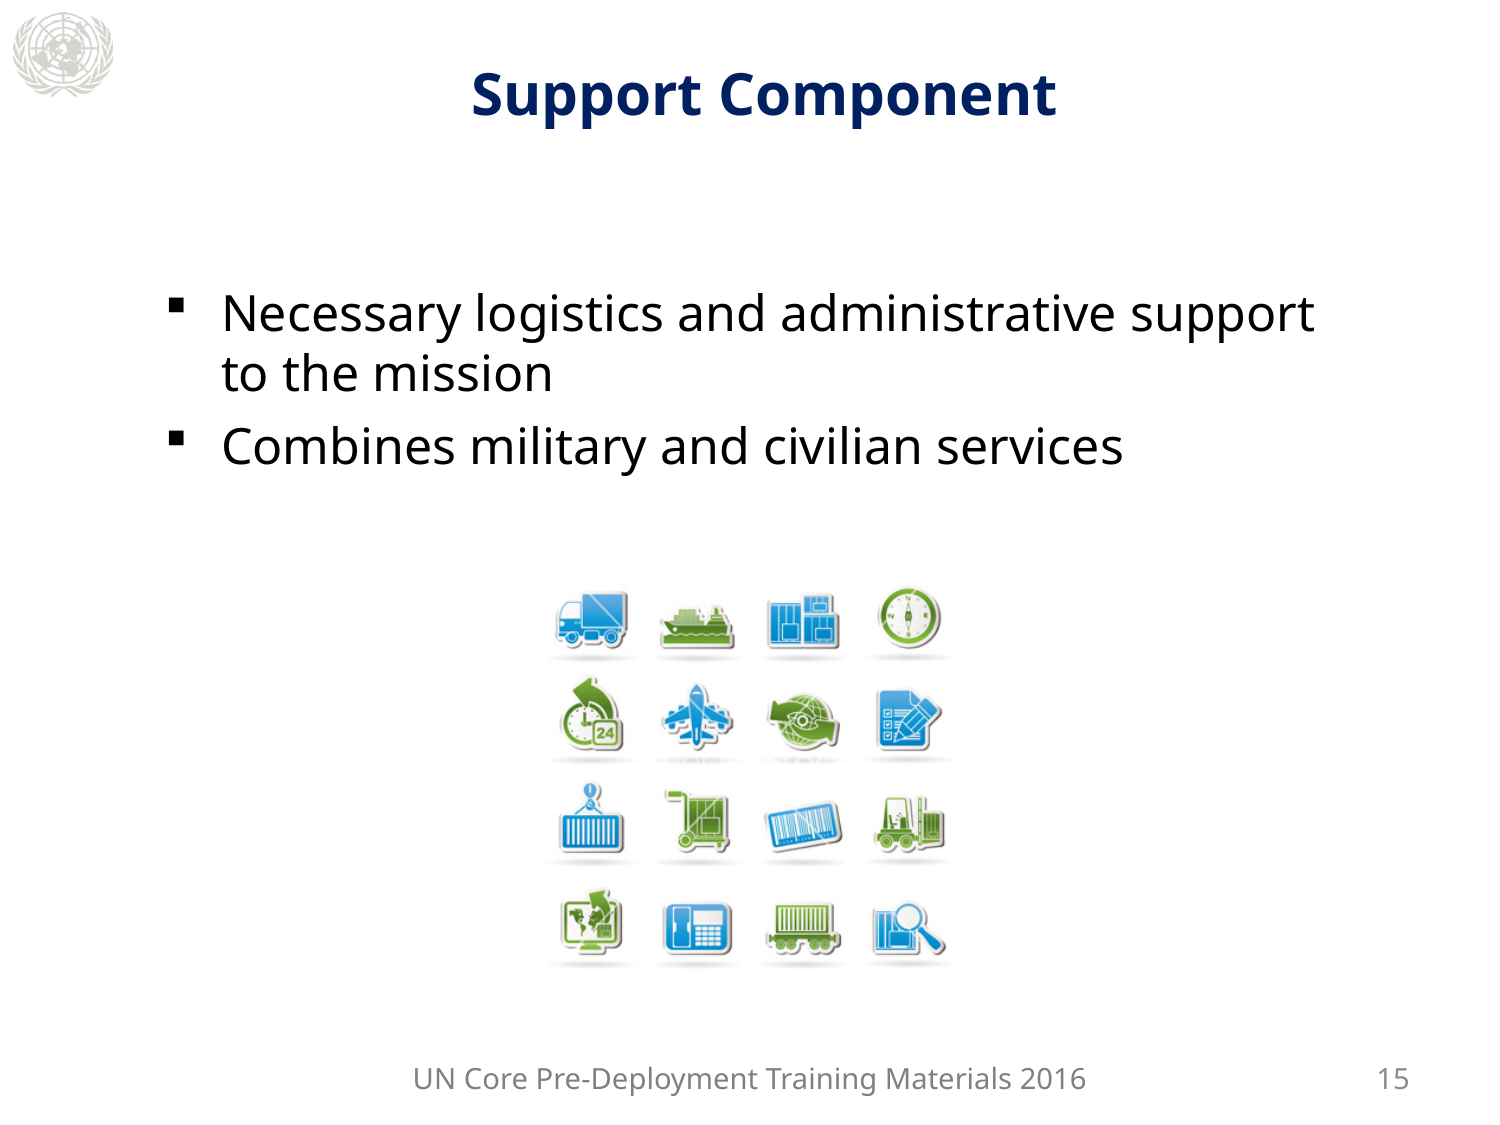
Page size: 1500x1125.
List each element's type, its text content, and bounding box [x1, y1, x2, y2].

text_box Support Component [73, 48, 1427, 215]
slide_number 15 [1074, 1052, 1425, 1104]
picture [524, 526, 976, 1001]
text_box Necessary logistics and administrative support to the mission Combines military and civilian services [149, 274, 1363, 482]
text_box UN Core Pre-Deployment Training Materials 2016 [350, 1052, 1074, 1103]
picture [13, 12, 113, 97]
